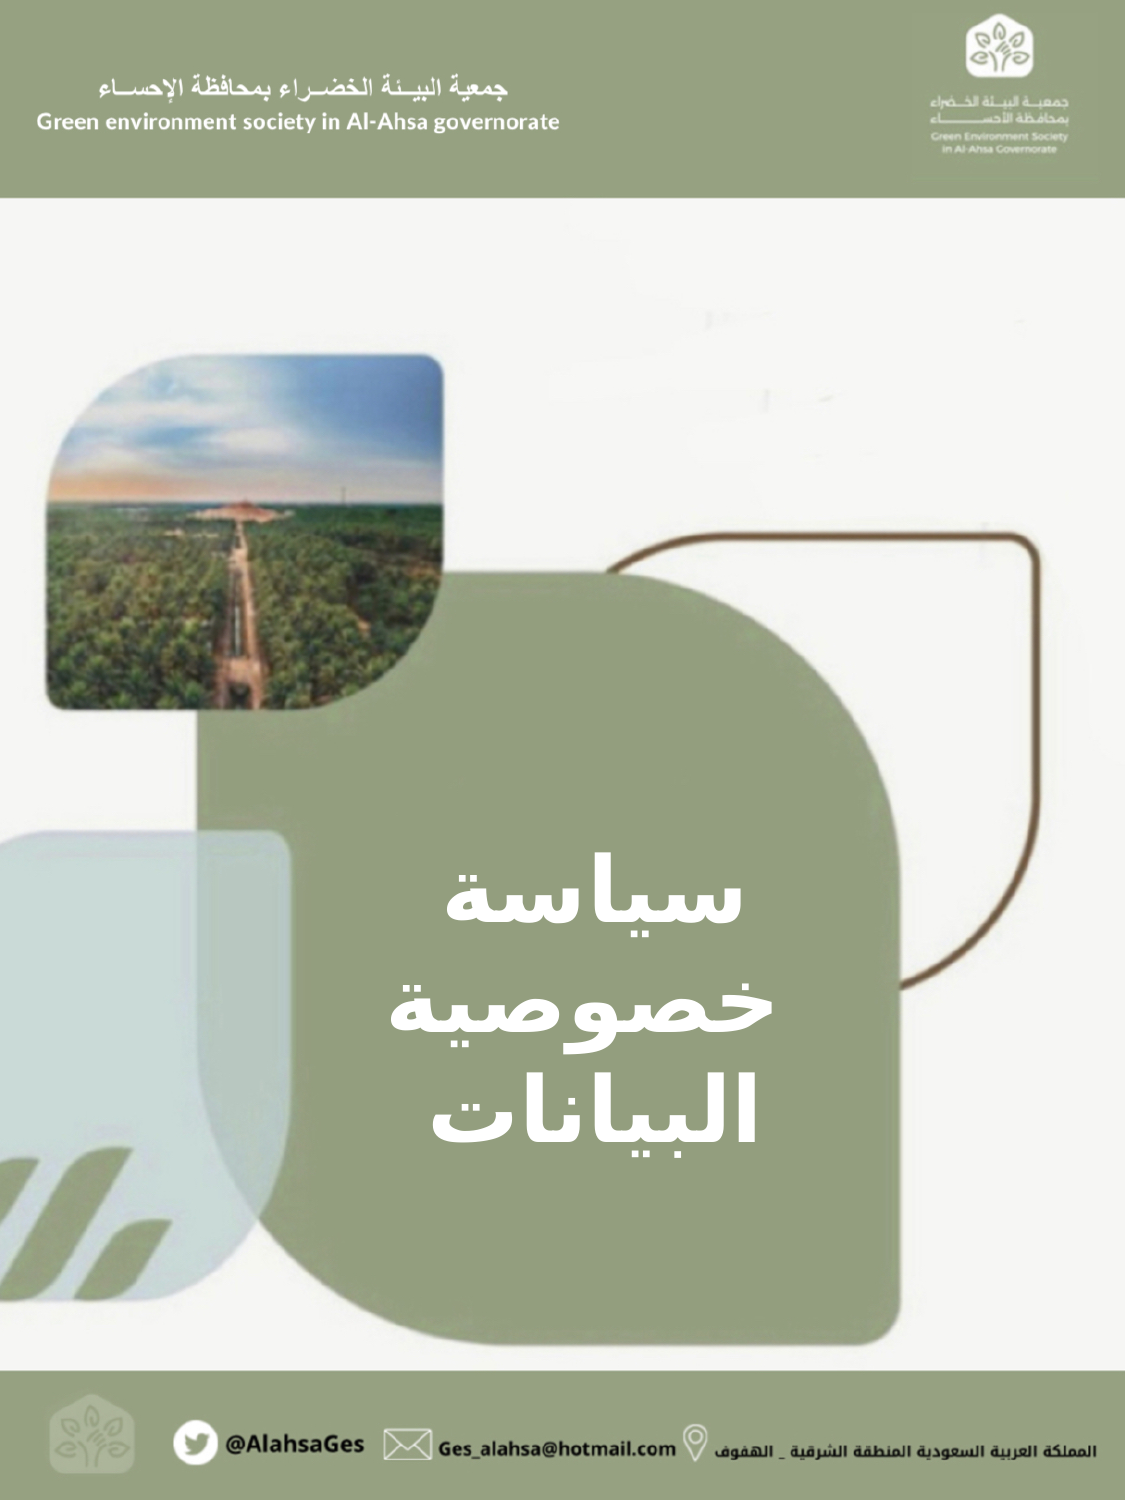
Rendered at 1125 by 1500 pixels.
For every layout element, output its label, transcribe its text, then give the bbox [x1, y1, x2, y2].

picture [0, 0, 1125, 1500]
text_box سياسة خصوصية البيانات [238, 823, 952, 1168]
